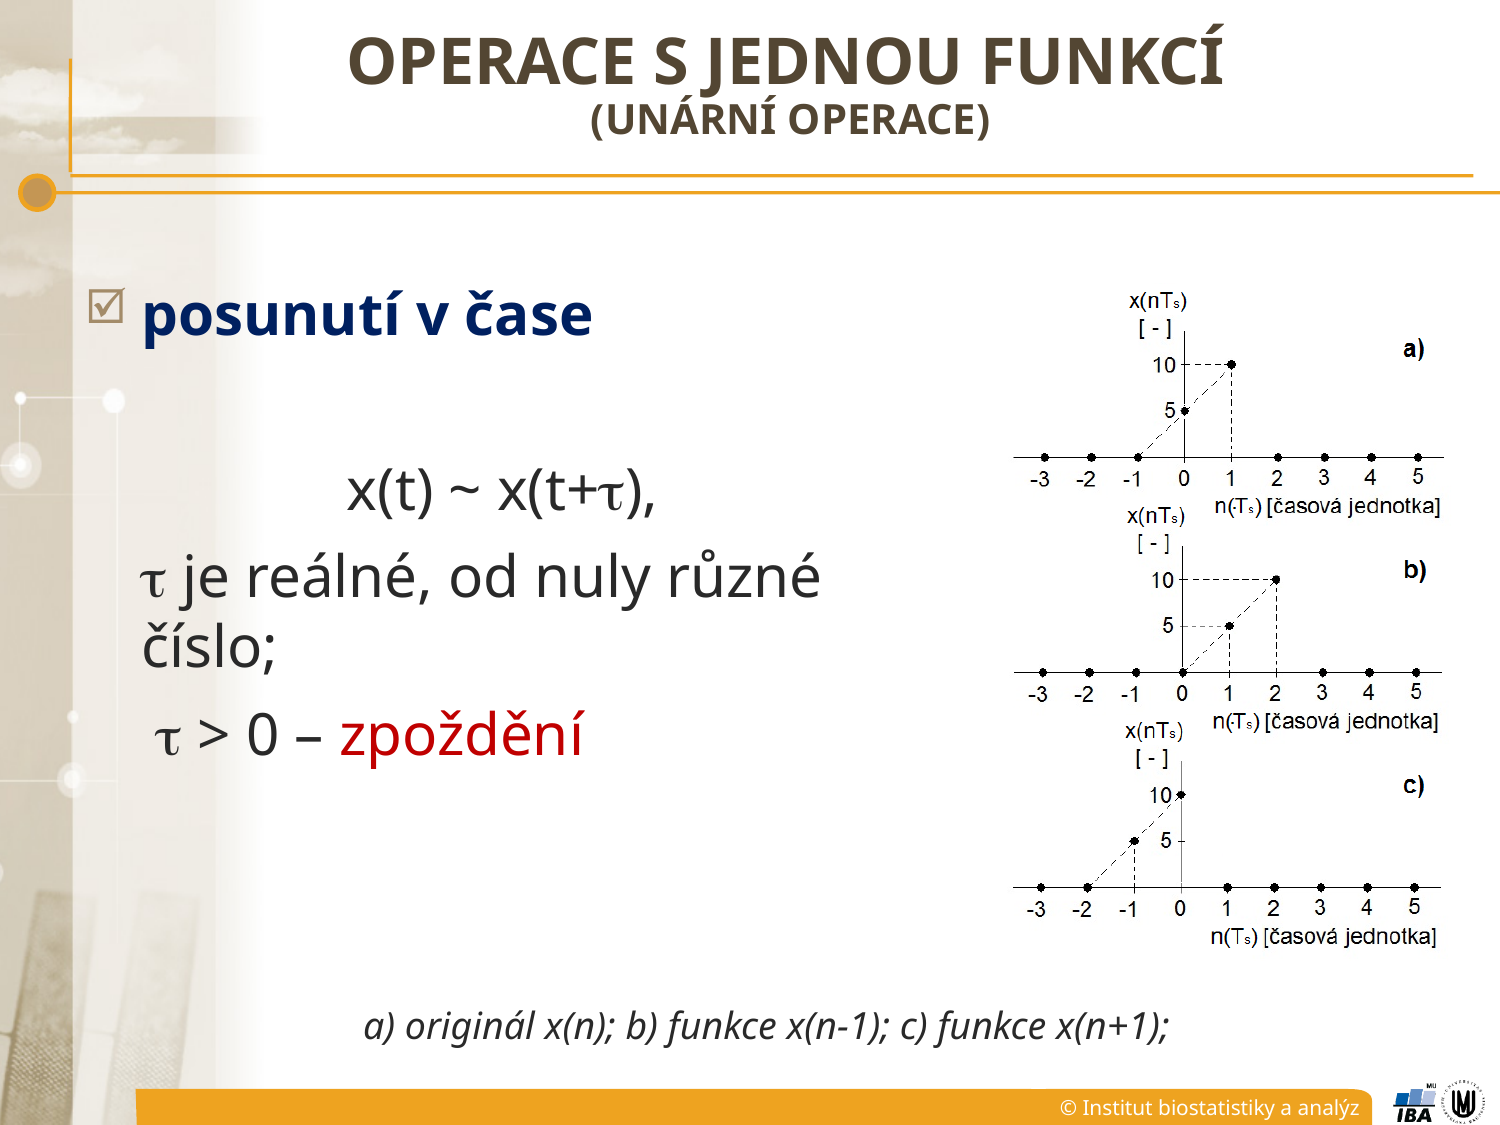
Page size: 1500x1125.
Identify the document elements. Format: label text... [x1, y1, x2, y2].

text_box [985, 257, 1489, 995]
list posunutí v čase x(t) ~ x(t+),  je reálné, od nuly různé číslo;  > 0 – zpoždění [70, 269, 935, 956]
text_box a) originál x(n); b) funkce x(n-1); c) funkce x(n+1); [348, 994, 1441, 1054]
picture [1441, 1080, 1485, 1124]
picture [1393, 1083, 1436, 1122]
title OPERACE S JEDNOU FUNKCÍ (Unární operace) [88, 23, 1483, 149]
picture [0, 1, 278, 1125]
